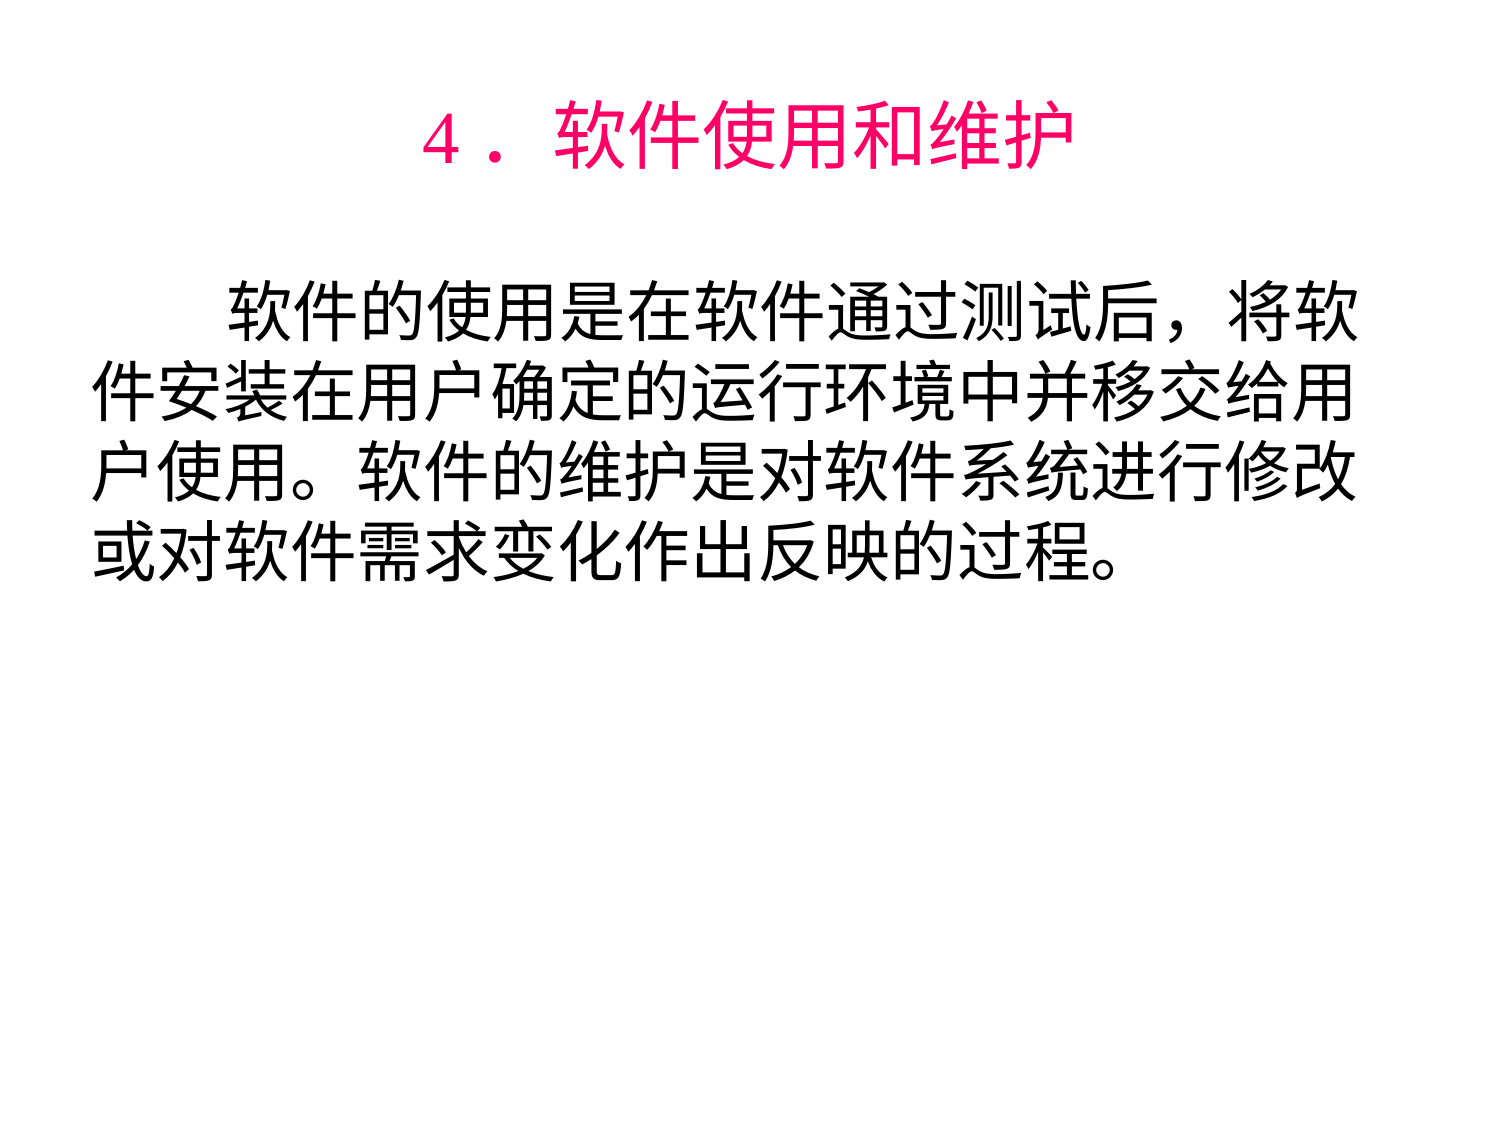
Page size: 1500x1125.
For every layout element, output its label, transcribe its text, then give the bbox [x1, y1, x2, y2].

title 4．软件使用和维护 [75, 45, 1425, 233]
list 软件的使用是在软件通过测试后，将软件安装在用户确定的运行环境中并移交给用户使用。软件的维护是对软件系统进行修改或对软件需求变化作出反映的过程。 [75, 262, 1425, 1005]
